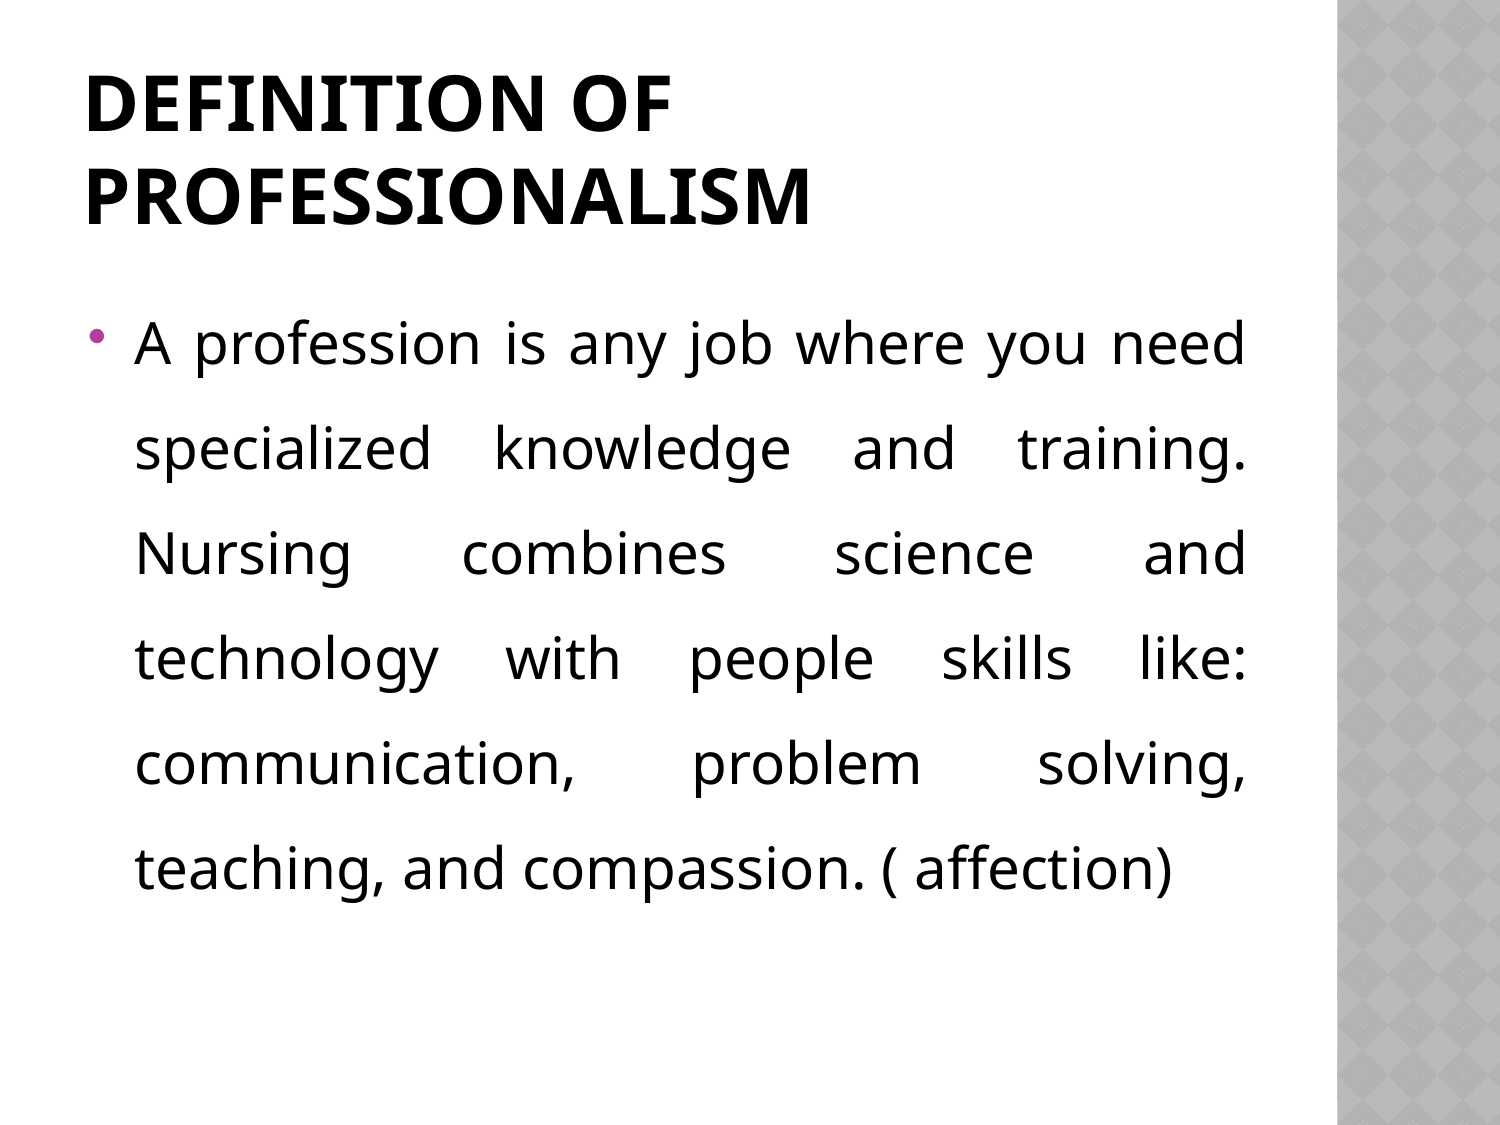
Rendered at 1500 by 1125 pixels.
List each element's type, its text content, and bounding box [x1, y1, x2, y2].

title Definition of Professionalism [75, 52, 1263, 240]
list A profession is any job where you need specialized knowledge and training. Nursing combines science and technology with people skills like: communication, problem solving, teaching, and compassion. ( affection) [75, 264, 1263, 1059]
